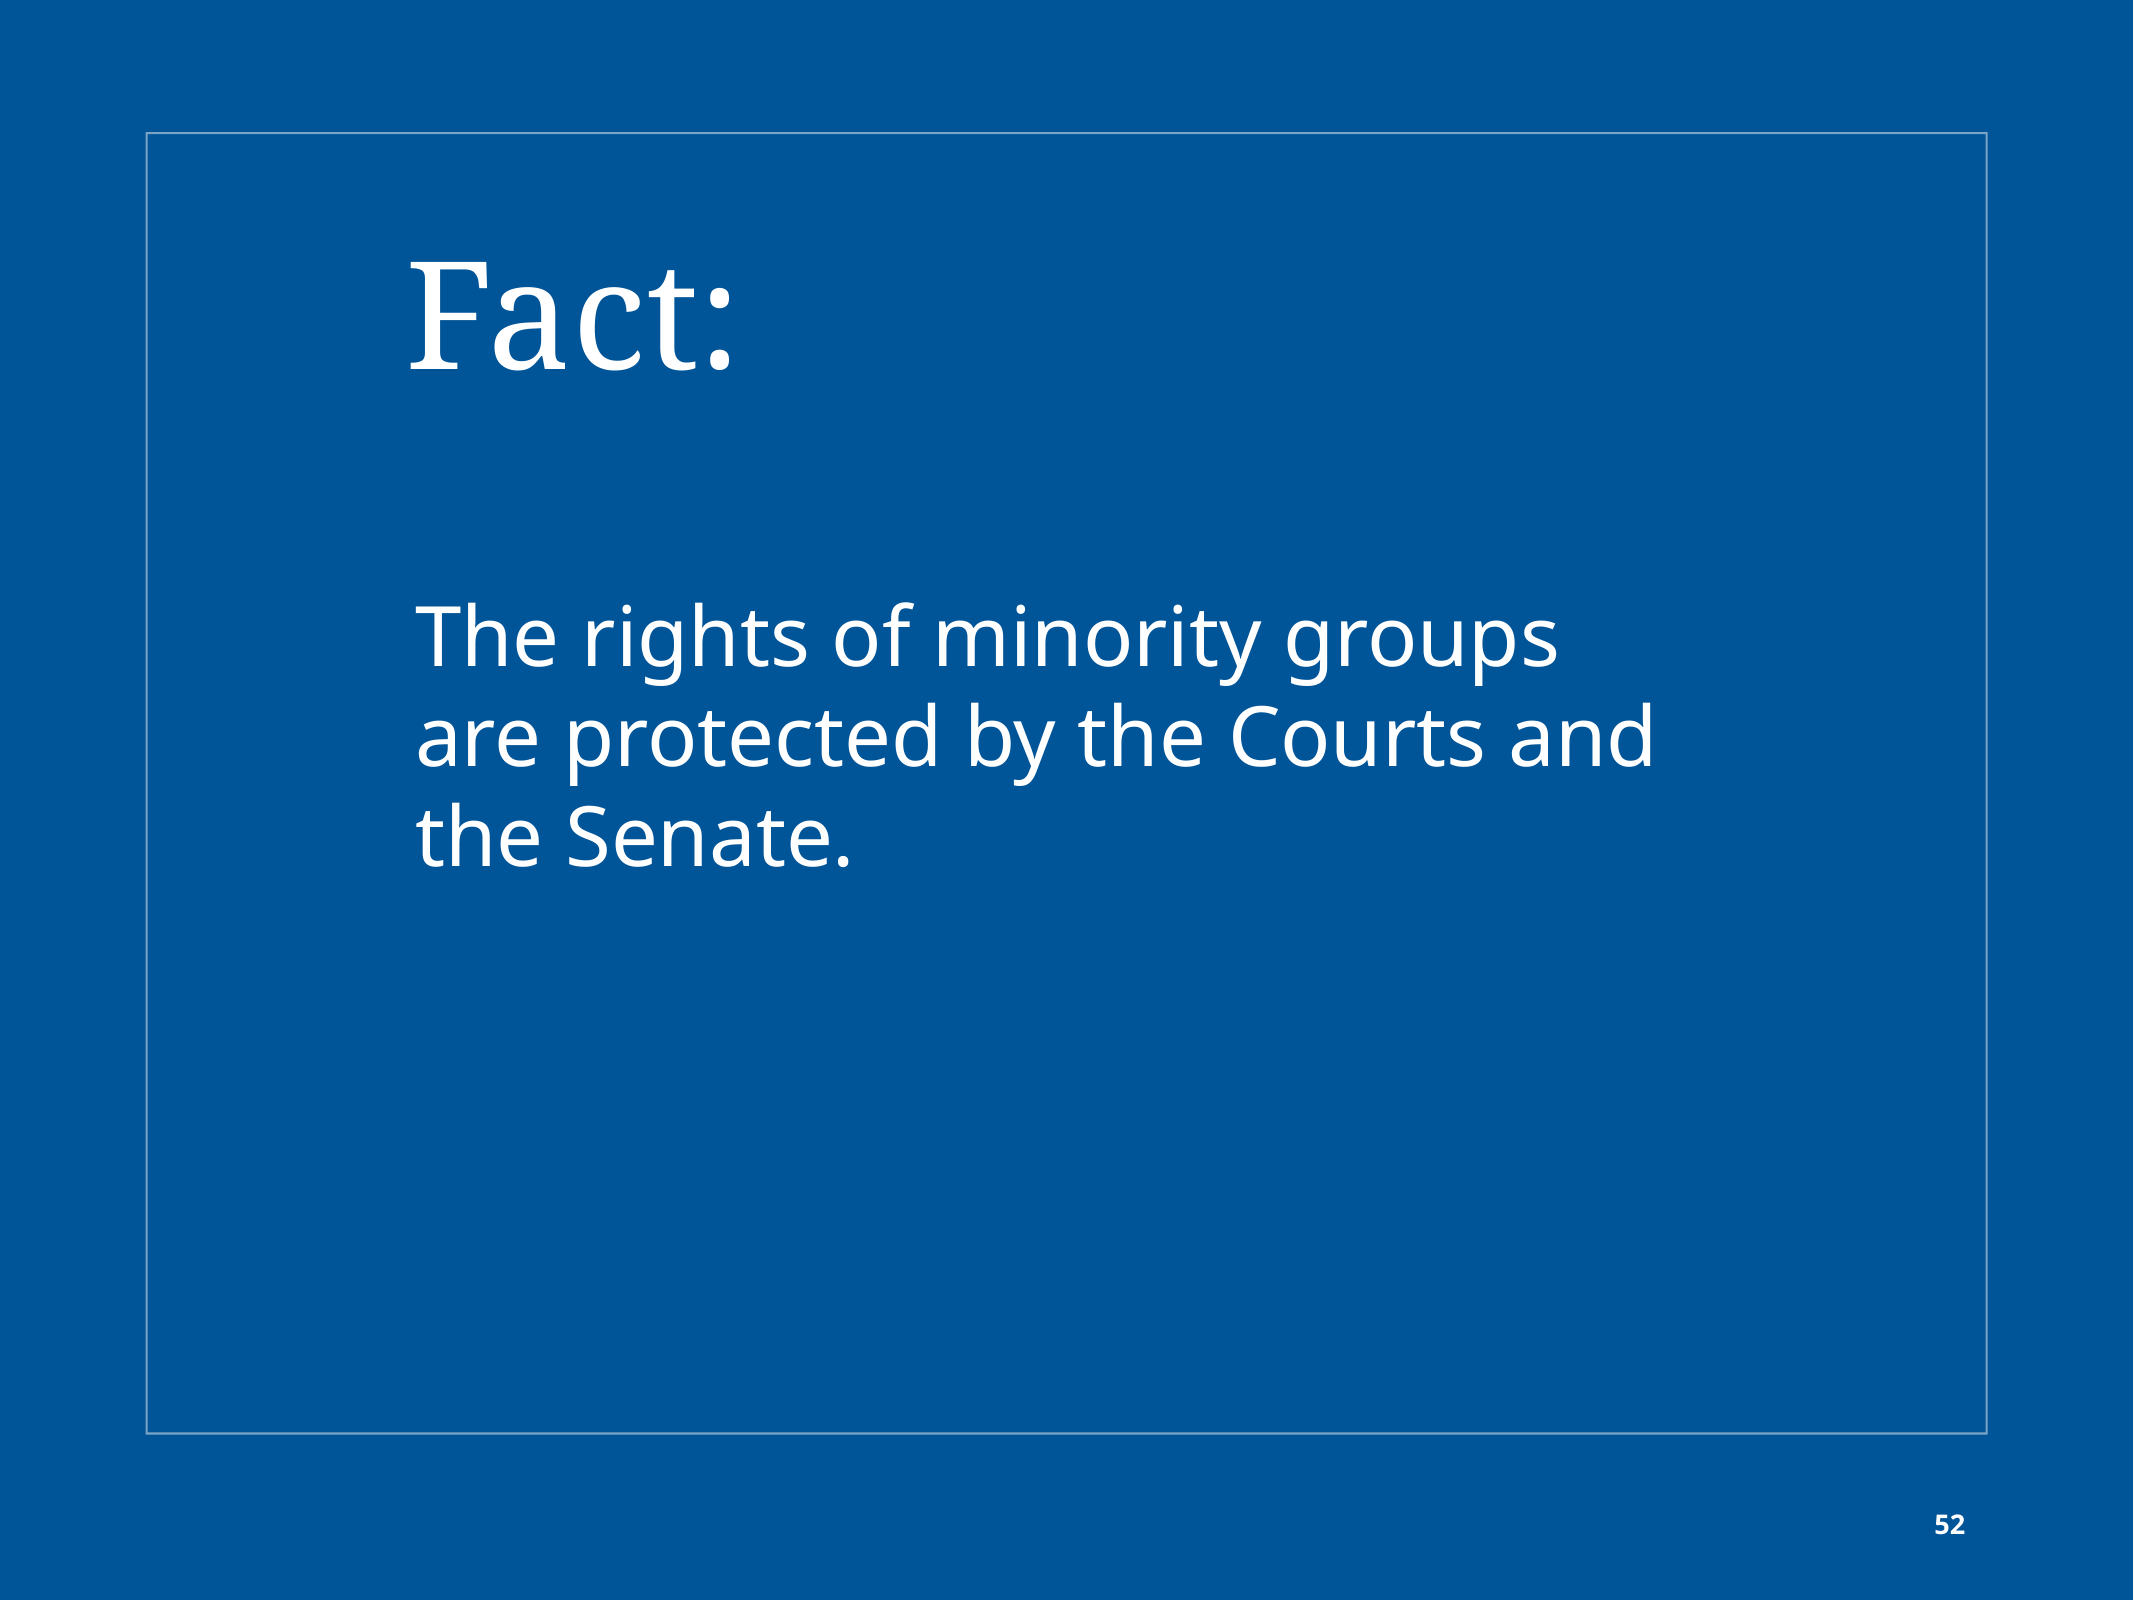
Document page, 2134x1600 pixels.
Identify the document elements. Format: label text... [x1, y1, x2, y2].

list The rights of minority groups are protected by the Courts and the Senate. [393, 572, 1717, 1195]
slide_number 52 [1506, 1482, 1987, 1569]
title Fact: [405, 228, 1728, 491]
